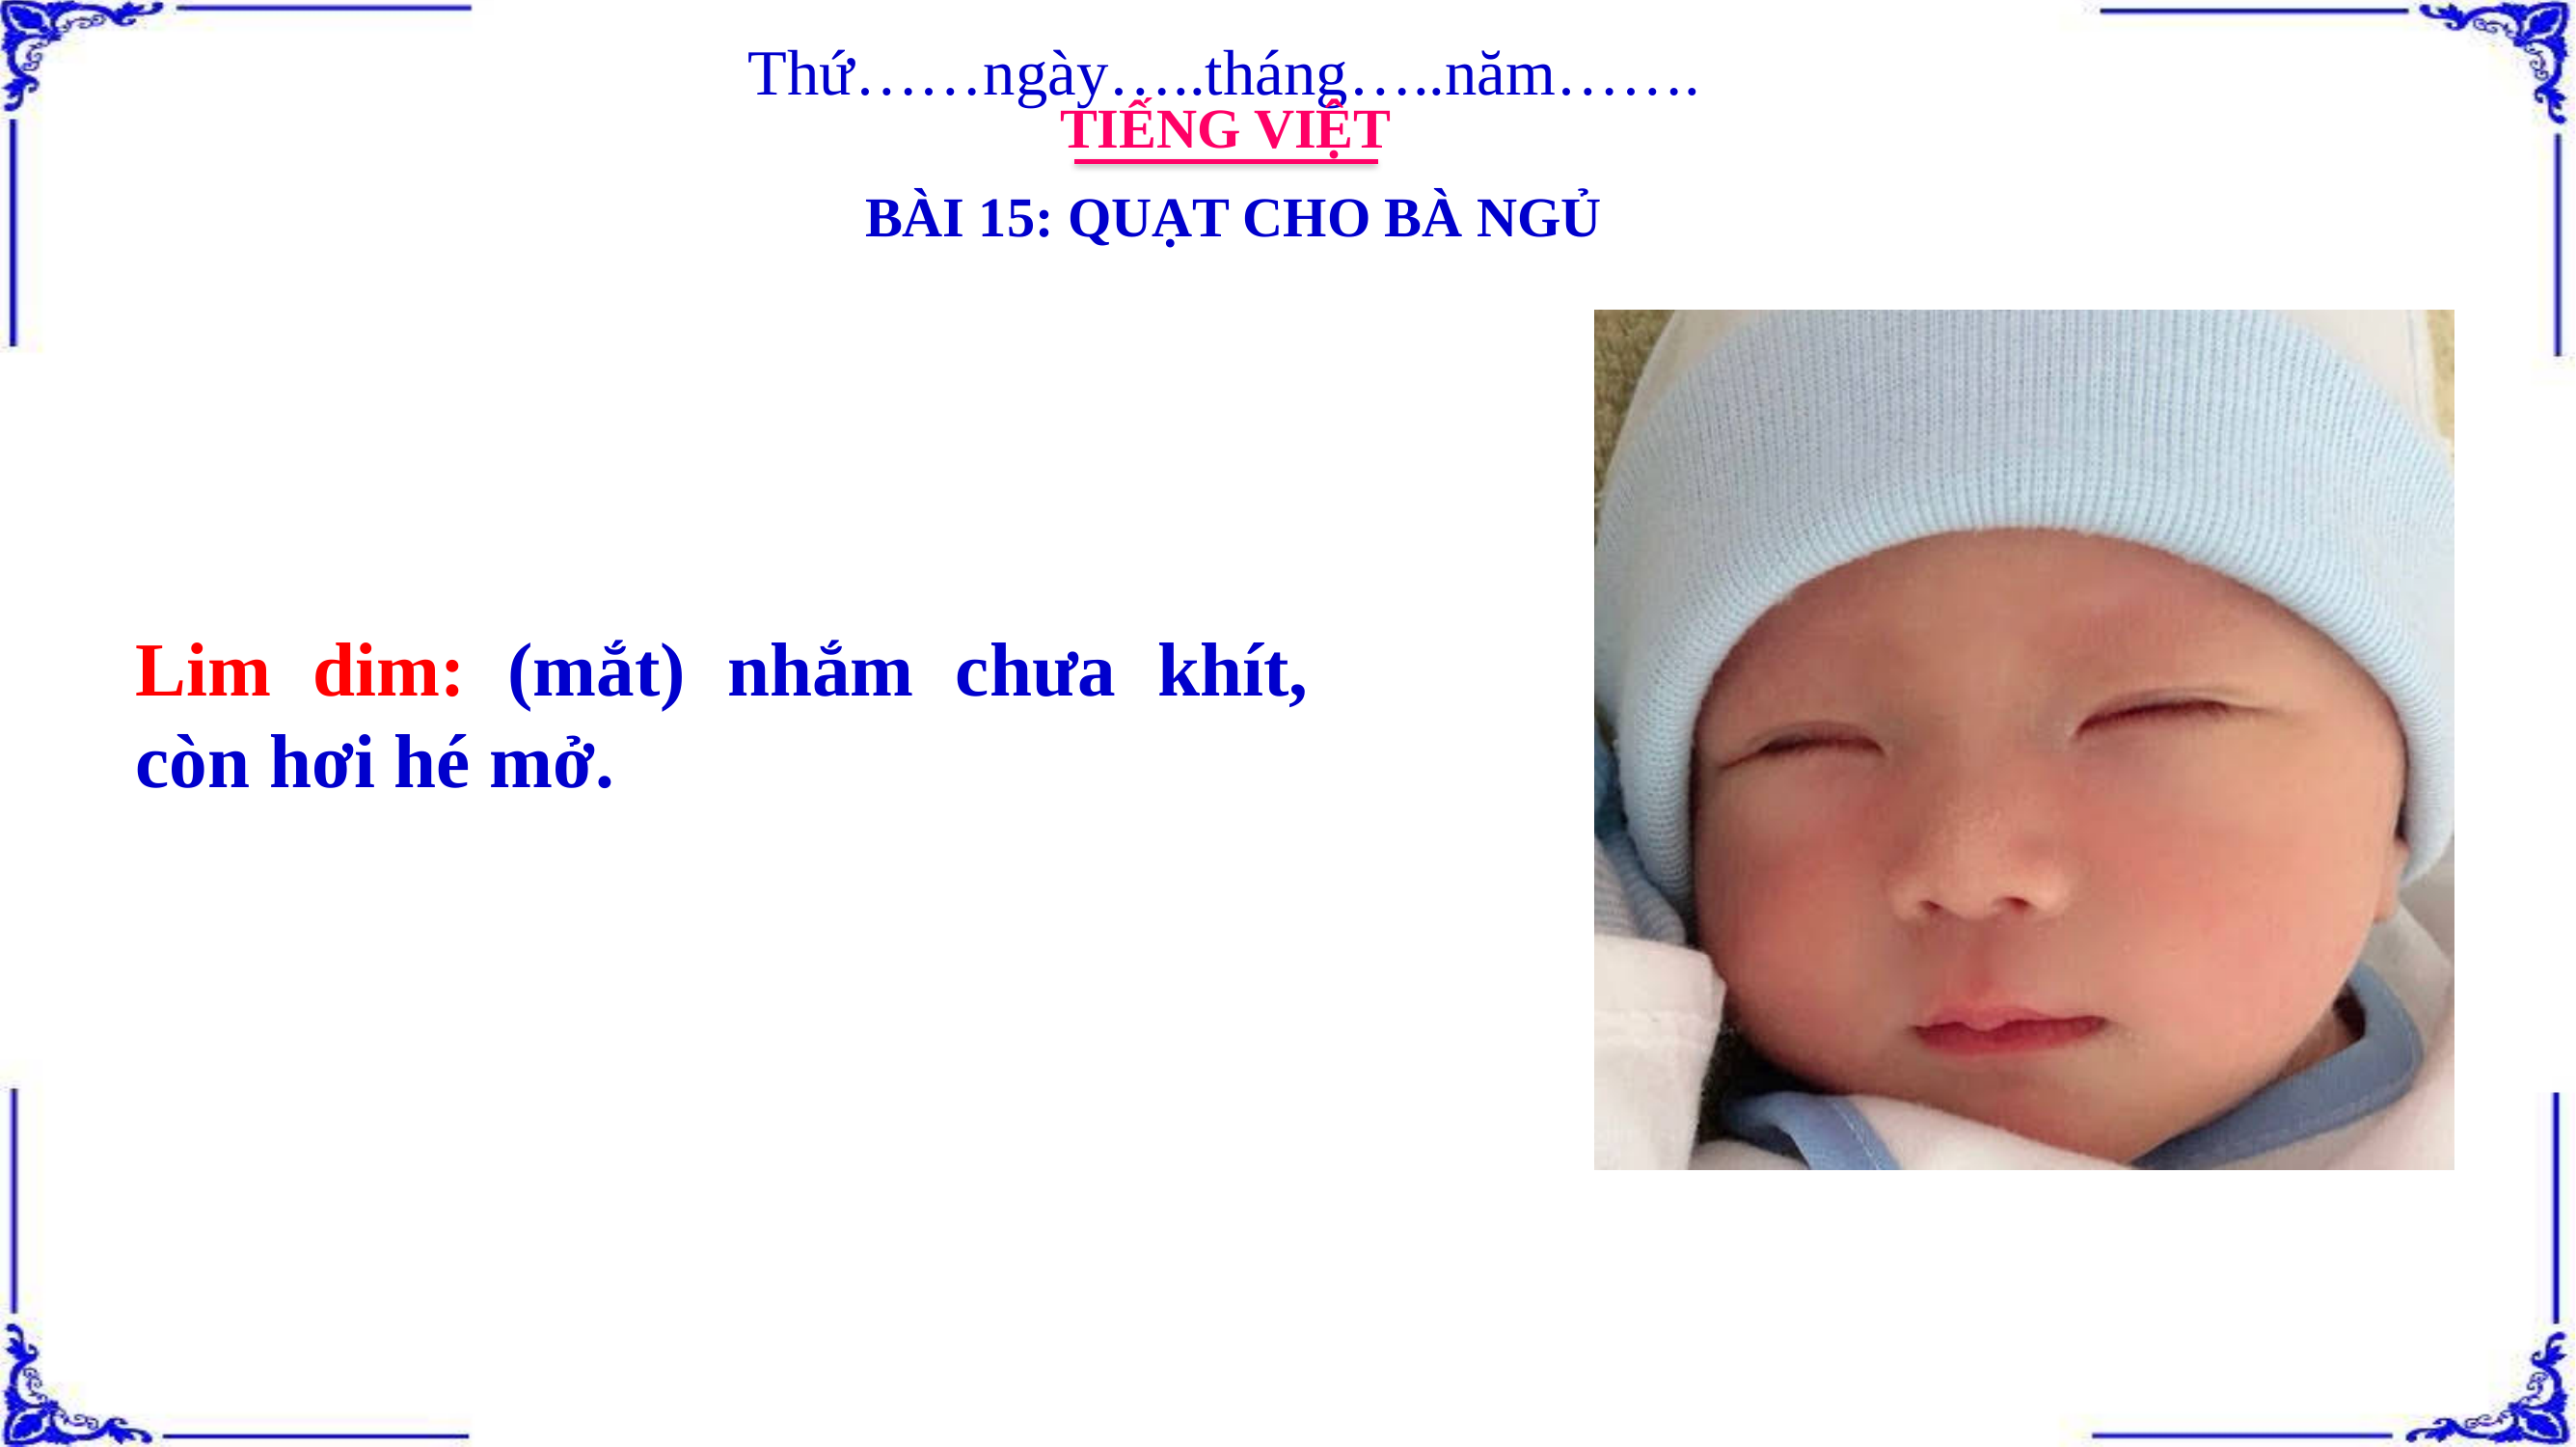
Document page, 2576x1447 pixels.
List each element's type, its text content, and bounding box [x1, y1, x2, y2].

picture [0, 0, 2576, 1447]
text_box BÀI 15: QUẠT CHO BÀ NGỦ [756, 176, 1710, 259]
text_box Lim dim: (mắt) nhắm chưa khít, còn hơi hé mở. [121, 612, 1324, 810]
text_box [730, 23, 1721, 168]
